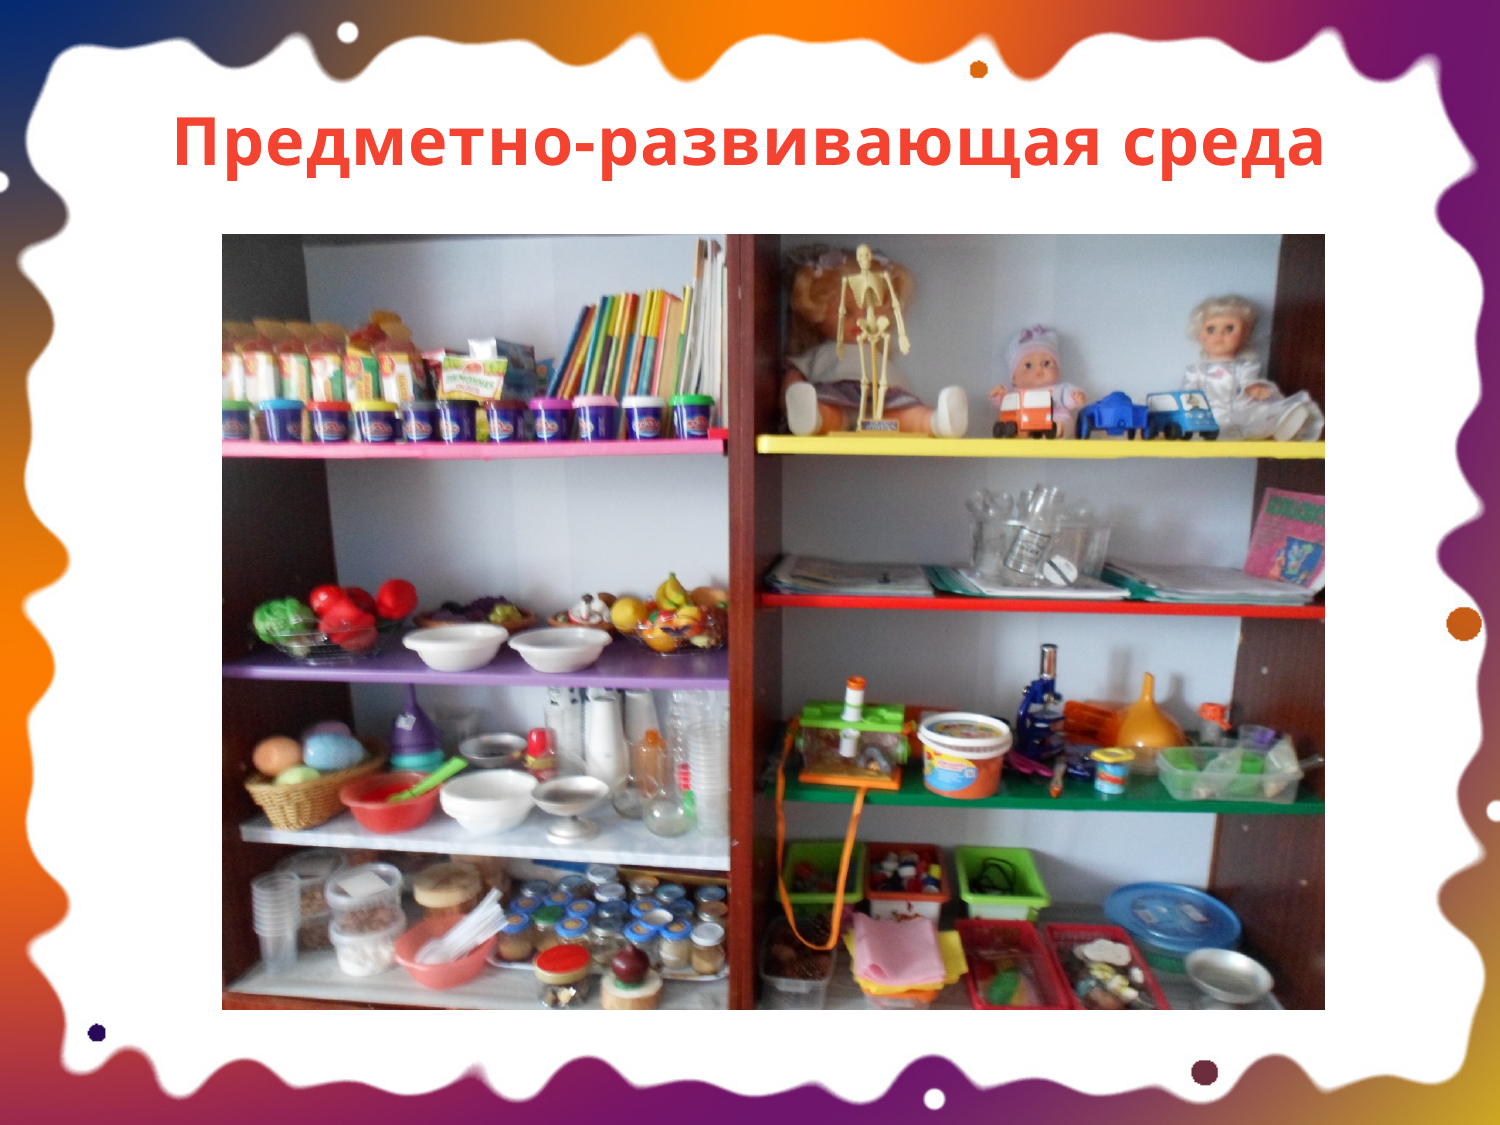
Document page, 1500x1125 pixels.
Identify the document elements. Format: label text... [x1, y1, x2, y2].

title Предметно-развивающая среда [75, 45, 1425, 233]
picture [0, 0, 1500, 1125]
